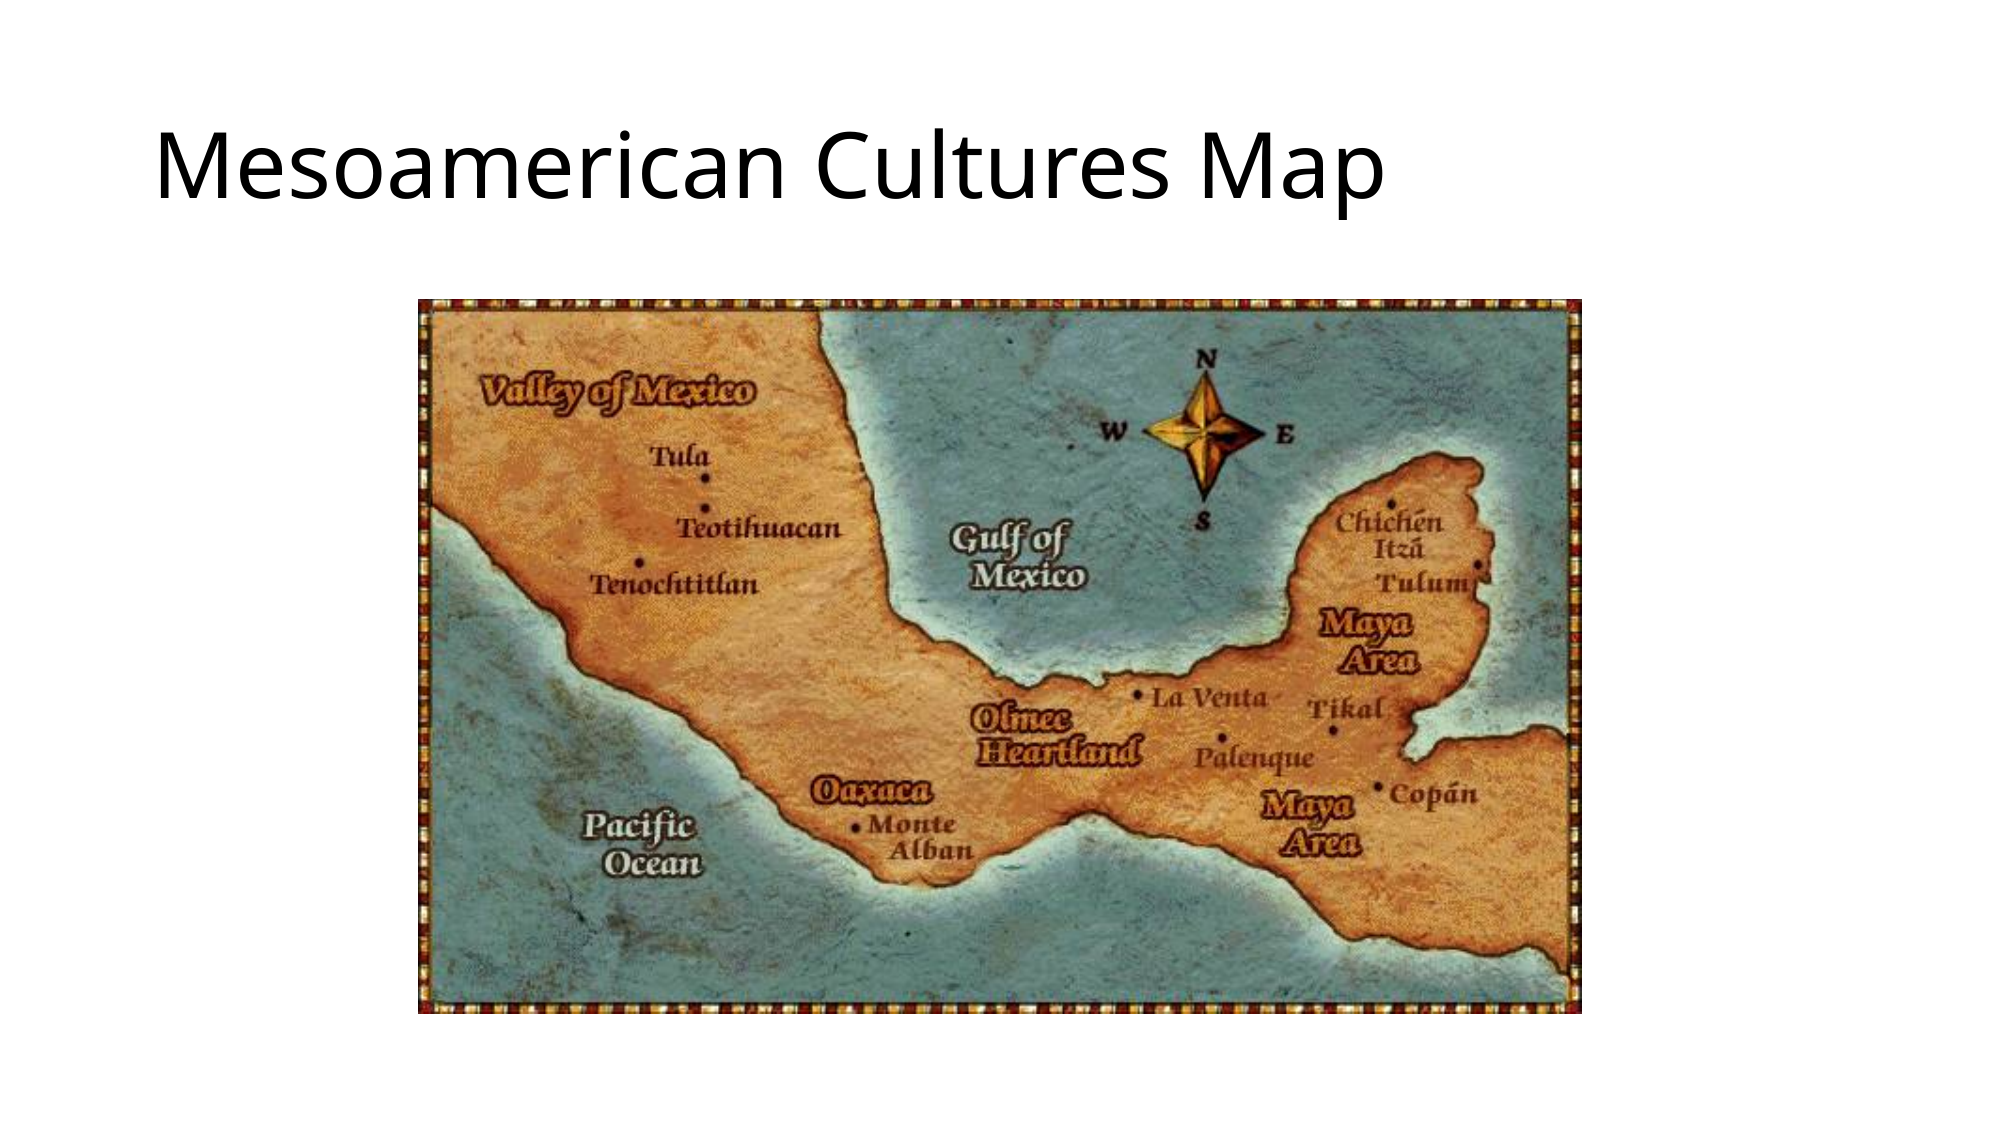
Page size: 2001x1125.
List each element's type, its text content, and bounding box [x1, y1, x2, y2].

title Mesoamerican Cultures Map [137, 59, 1863, 278]
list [418, 299, 1582, 1014]
